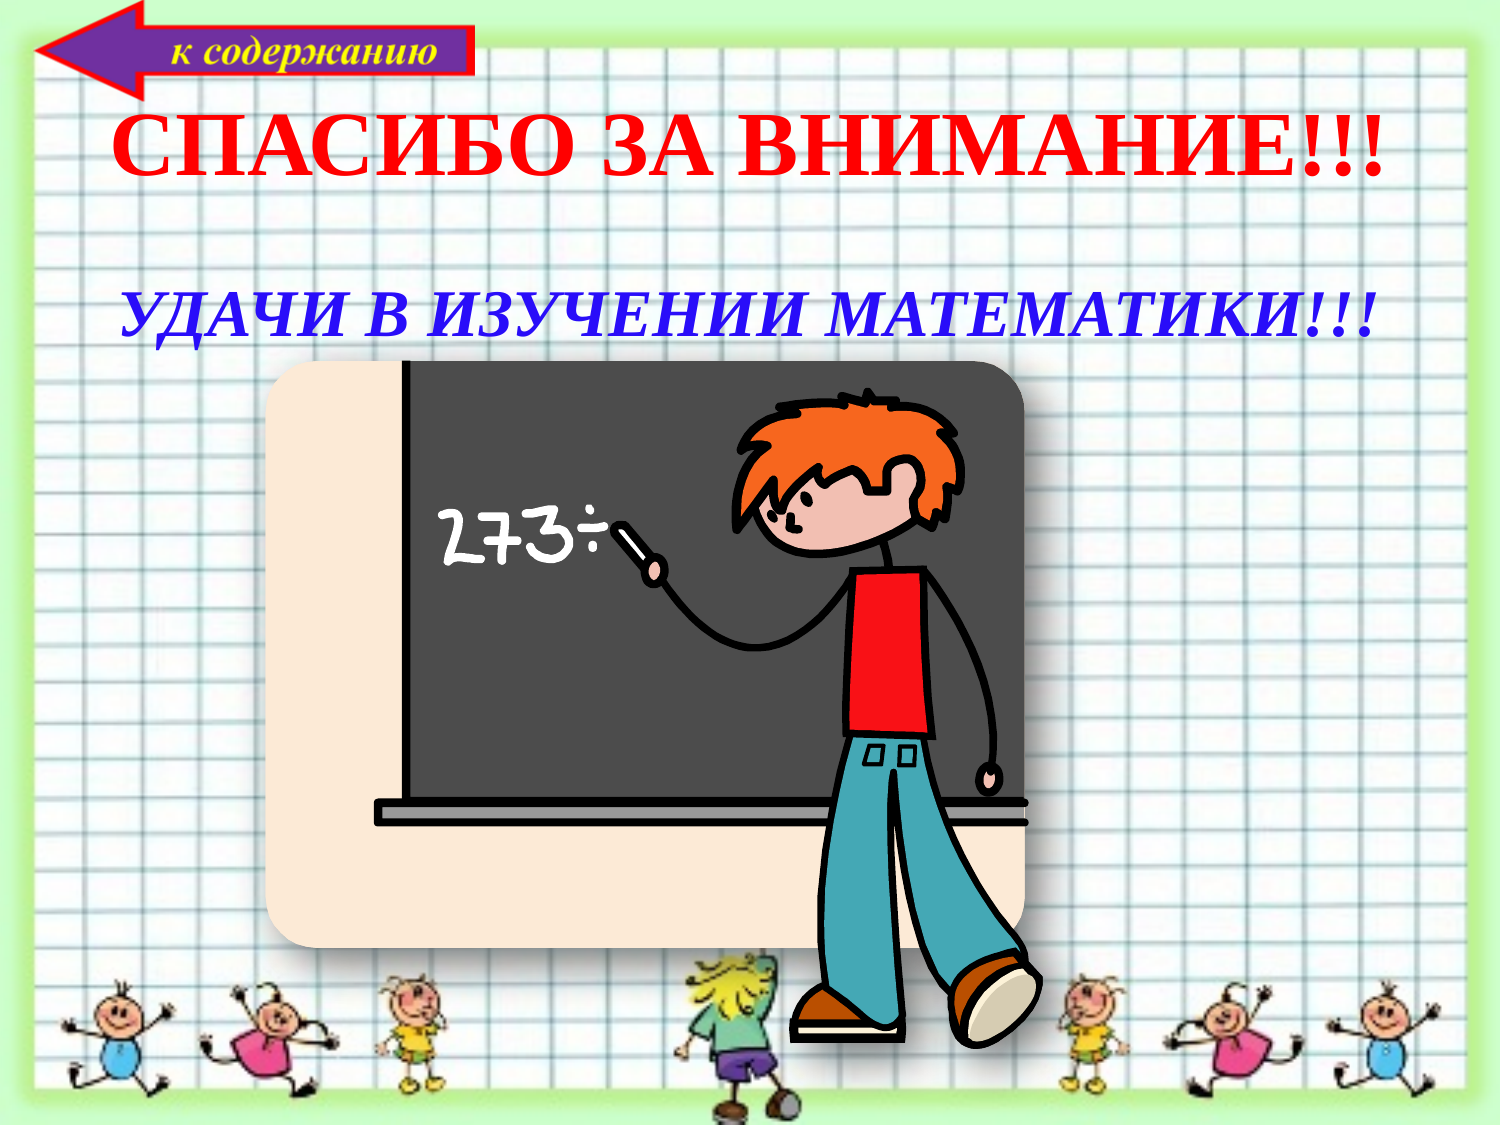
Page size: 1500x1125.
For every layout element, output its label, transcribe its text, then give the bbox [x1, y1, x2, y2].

picture [0, 0, 1500, 1125]
title СПАСИБО ЗА ВНИМАНИЕ!!! [75, 45, 1425, 233]
list УДАЧИ В ИЗУЧЕНИИ МАТЕМАТИКИ!!! [75, 262, 1425, 1005]
